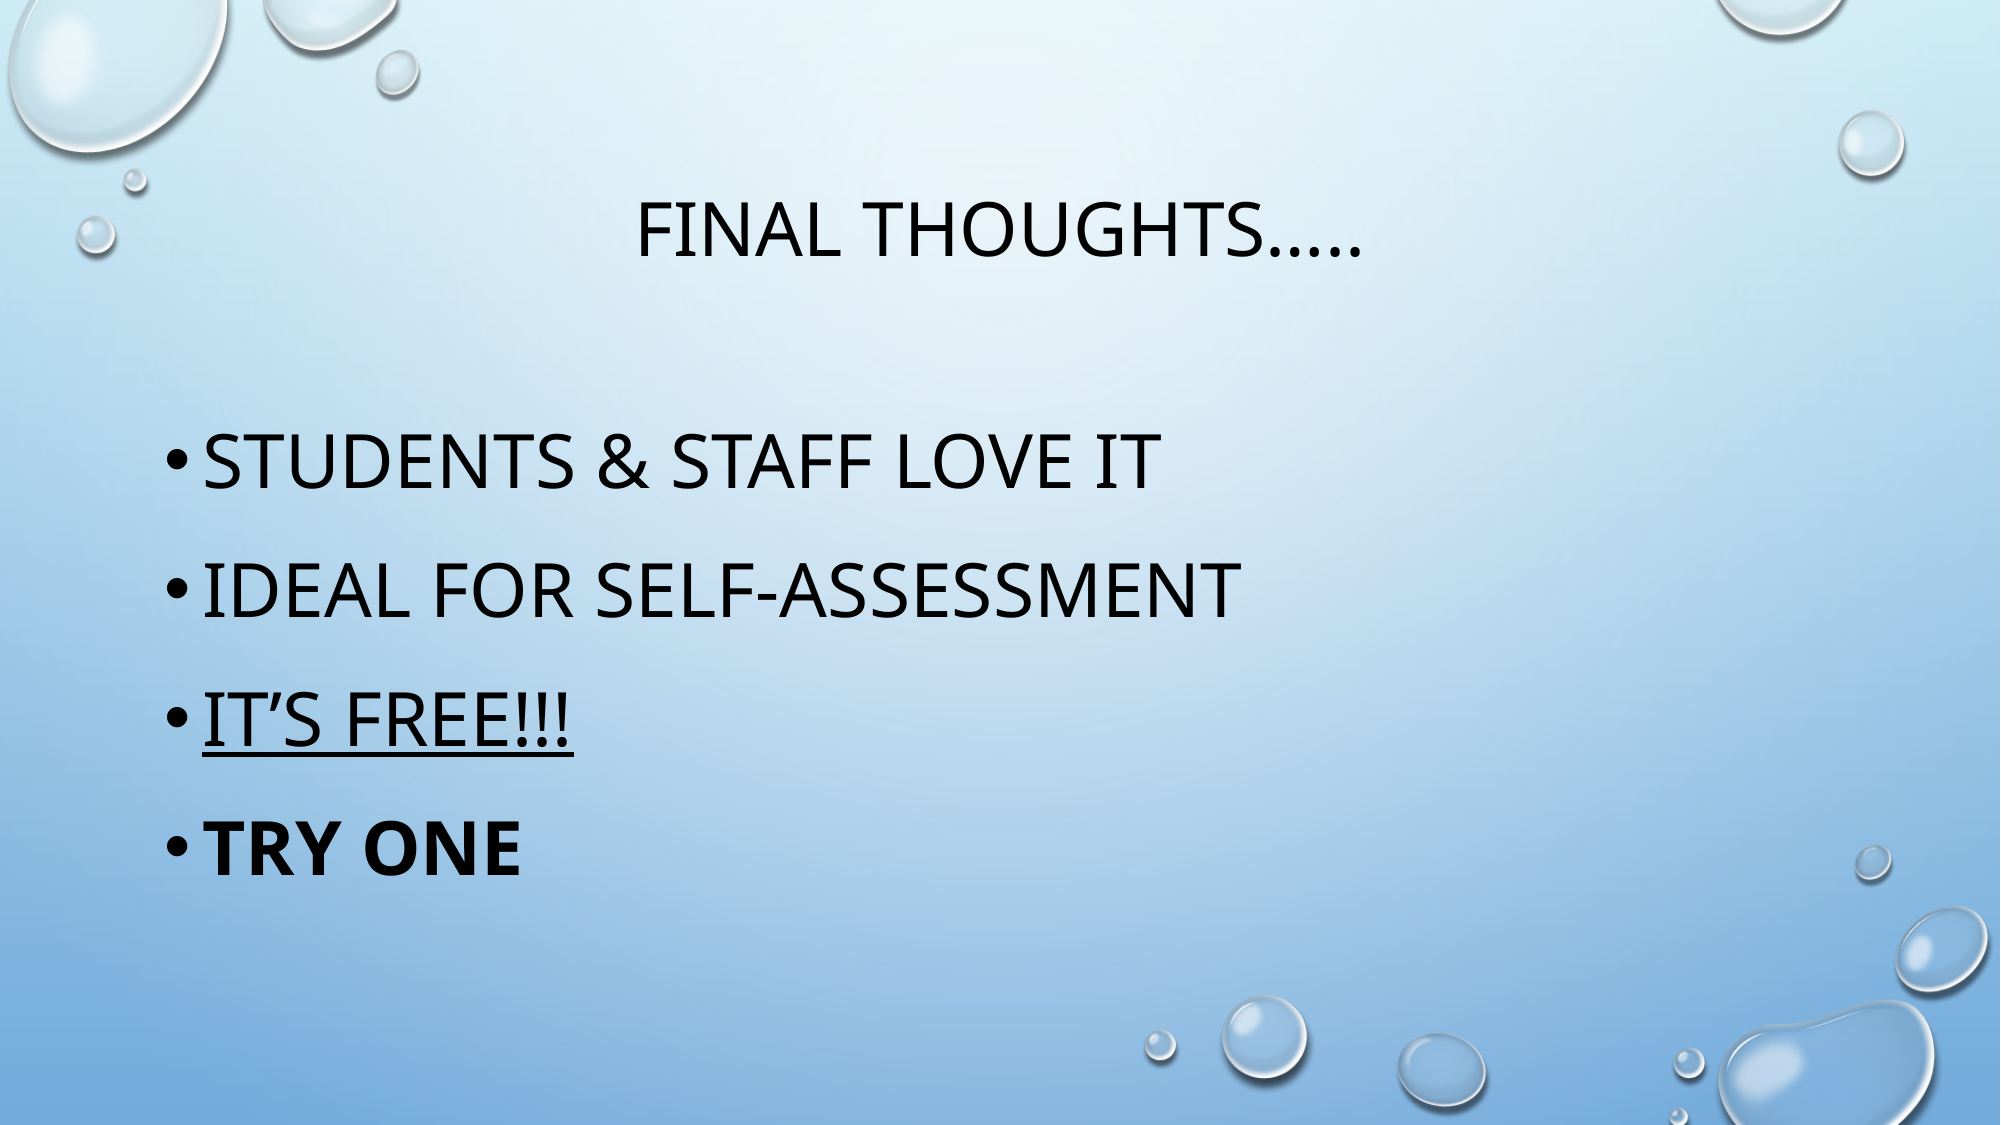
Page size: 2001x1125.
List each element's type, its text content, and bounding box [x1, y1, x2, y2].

list STUDENTS & STAFF LOVE IT IDEAL FOR SELF-ASSESSMENT IT’S FREE!!! TRY ONE [149, 388, 1850, 950]
picture [0, 0, 2000, 1125]
title FINAL THOUGHTS….. [149, 101, 1851, 364]
